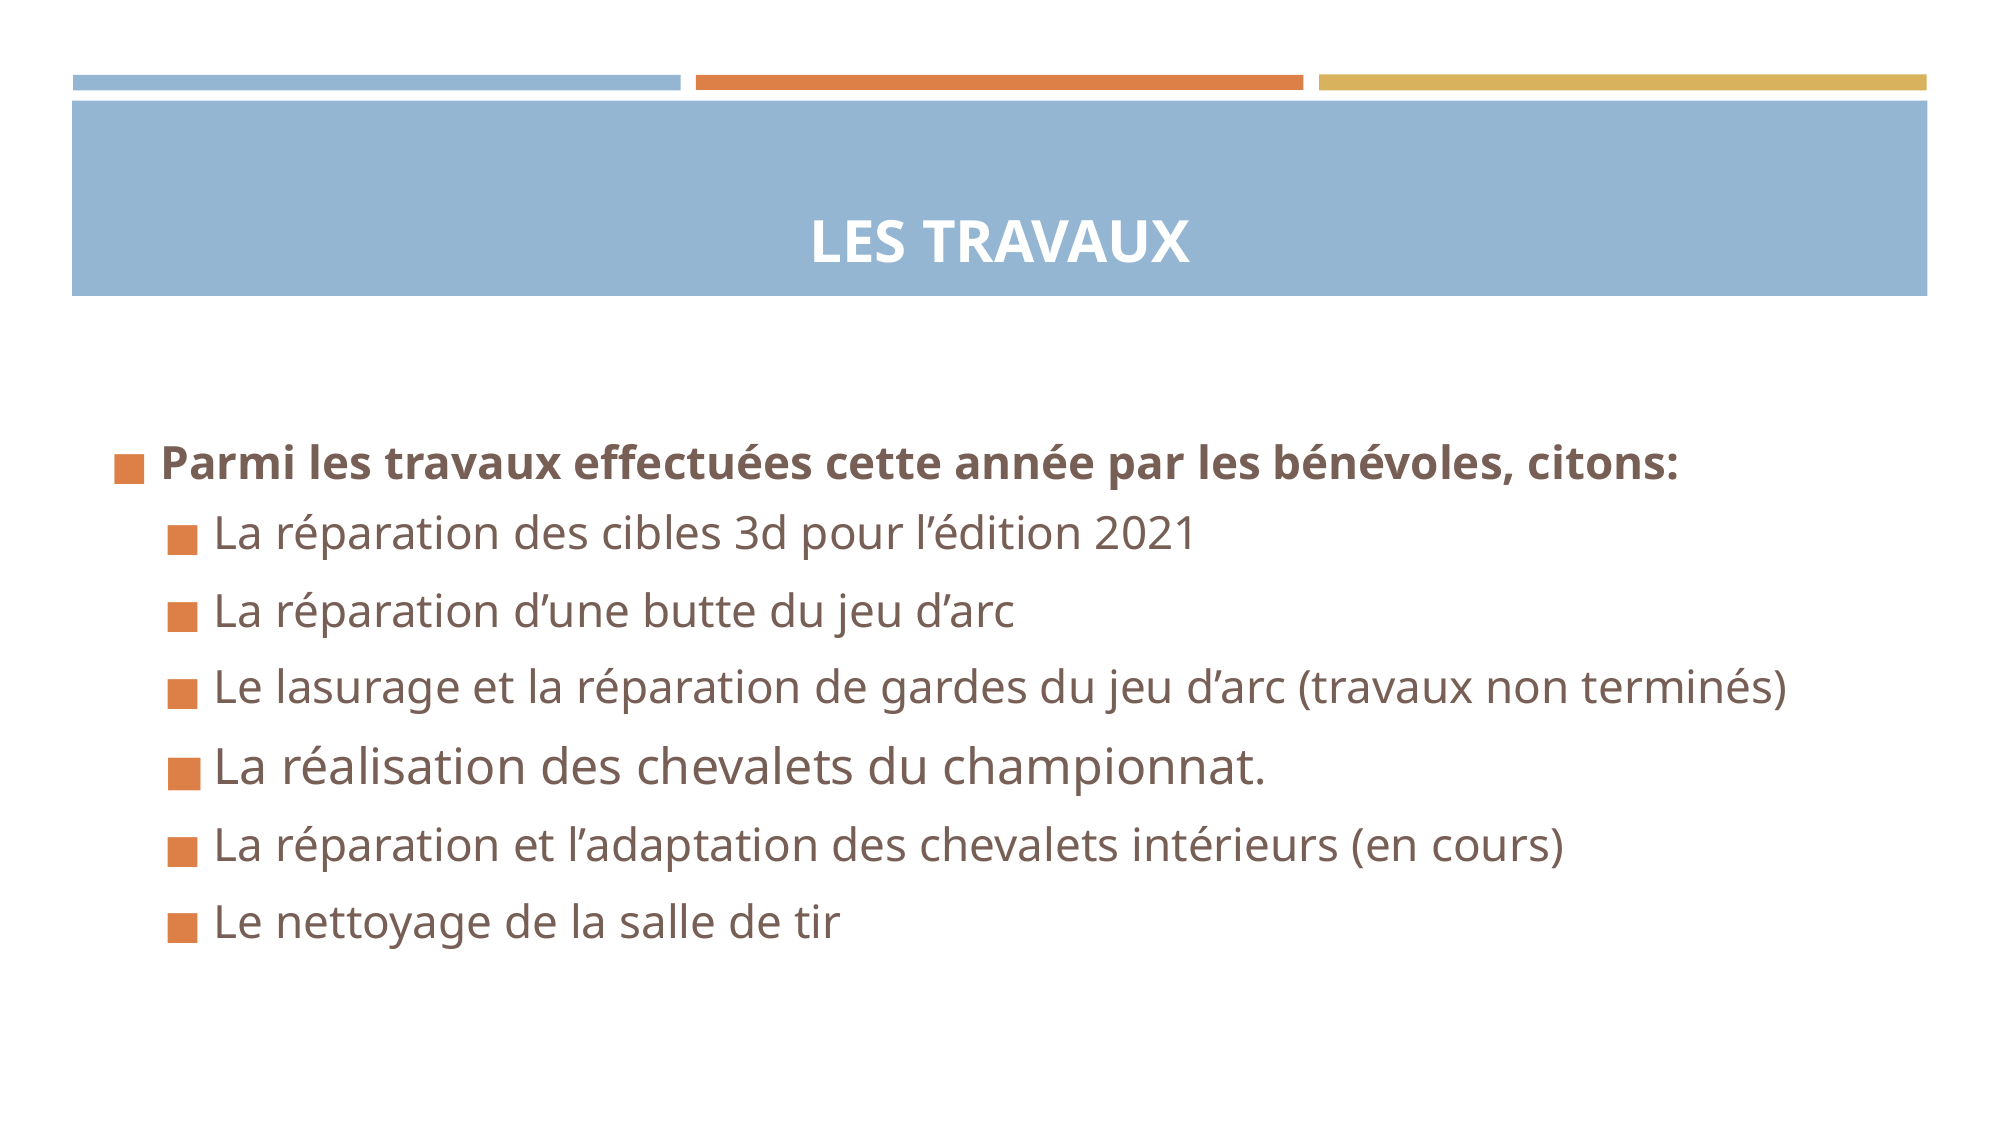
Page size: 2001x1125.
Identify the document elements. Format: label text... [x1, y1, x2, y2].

title LES TRAVAUX [95, 115, 1905, 282]
list Parmi les travaux effectuées cette année par les bénévoles, citons: La réparation des cibles 3d pour l’édition 2021 La réparation d’une butte du jeu d’arc Le lasurage et la réparation de gardes du jeu d’arc (travaux non terminés) La réalisation des chevalets du championnat. La réparation et l’adaptation des chevalets intérieurs (en cours) Le nettoyage de la salle de tir [95, 344, 1905, 1102]
